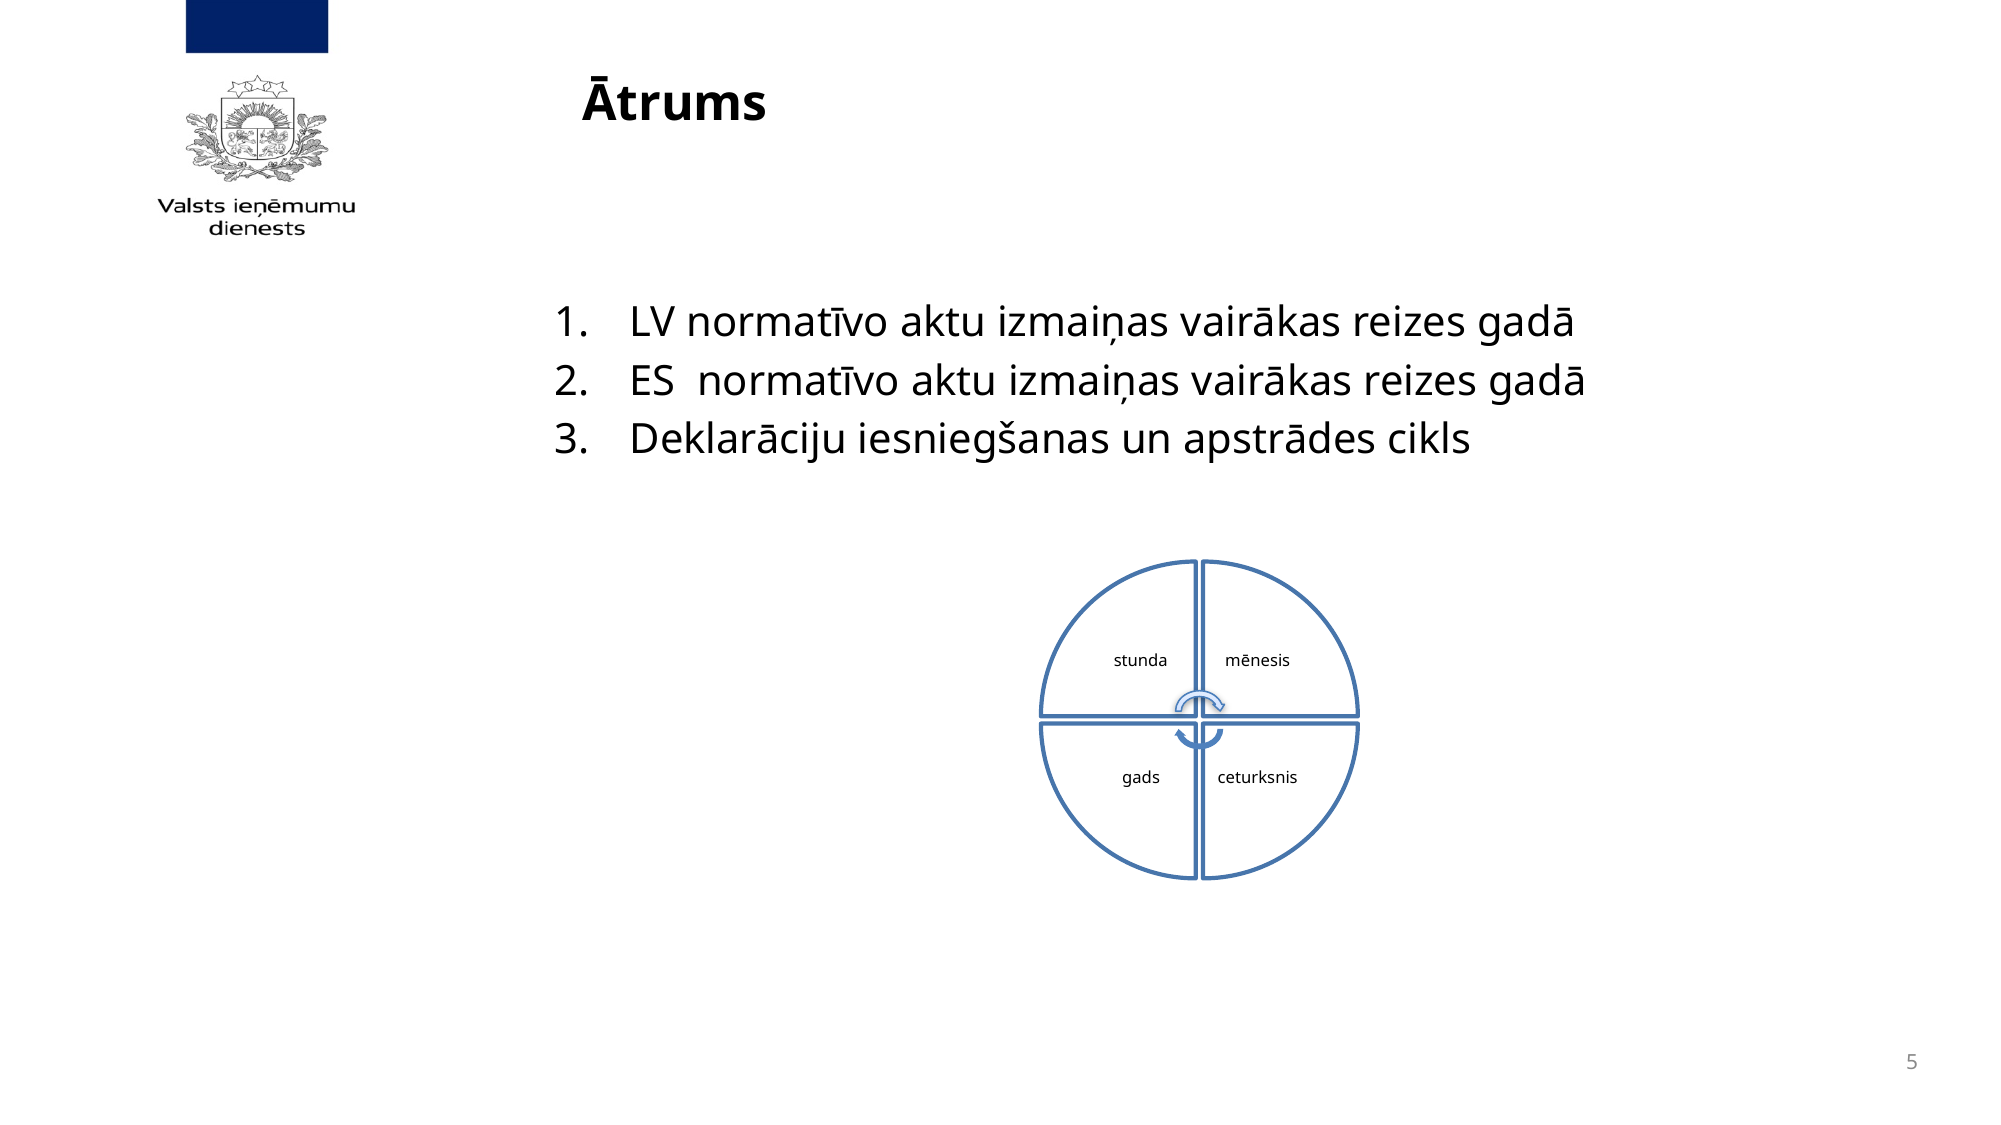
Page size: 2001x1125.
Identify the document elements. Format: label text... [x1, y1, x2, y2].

picture [64, 0, 450, 321]
list LV normatīvo aktu izmaiņas vairākas reizes gadā ES normatīvo aktu izmaiņas vairākas reizes gadā Deklarāciju iesniegšanas un apstrādes cikls [539, 287, 1675, 1005]
title Ātrums [566, 62, 1900, 233]
slide_number 5 [1866, 1037, 1934, 1088]
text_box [937, 540, 1461, 899]
